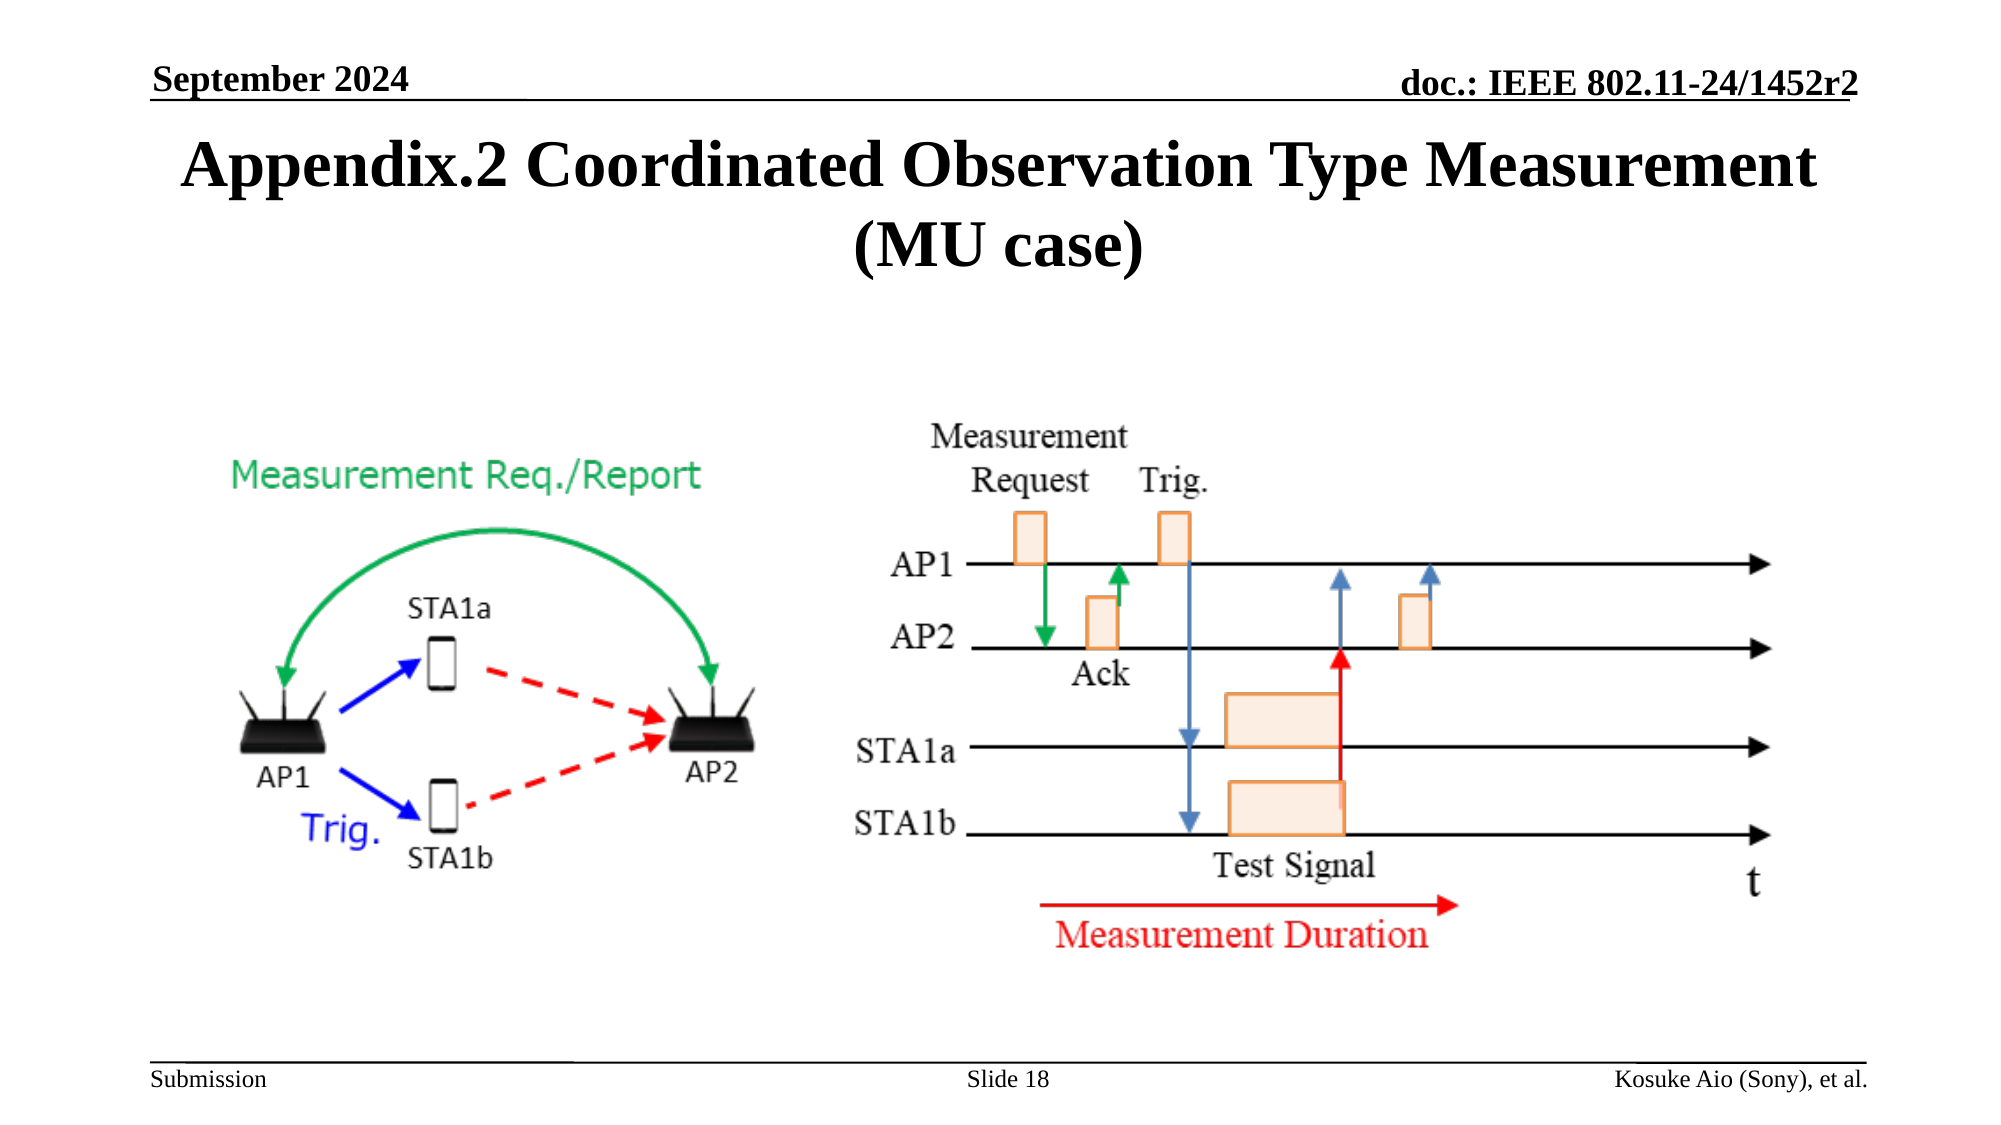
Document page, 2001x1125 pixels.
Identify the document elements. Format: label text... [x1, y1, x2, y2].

slide_number Slide 18 [950, 1061, 1067, 1123]
picture [204, 399, 1796, 984]
footer Kosuke Aio (Sony), et al. [1171, 1061, 1869, 1093]
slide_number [152, 54, 563, 100]
title Appendix.2 Coordinated Observation Type Measurement (MU case) [149, 112, 1850, 288]
